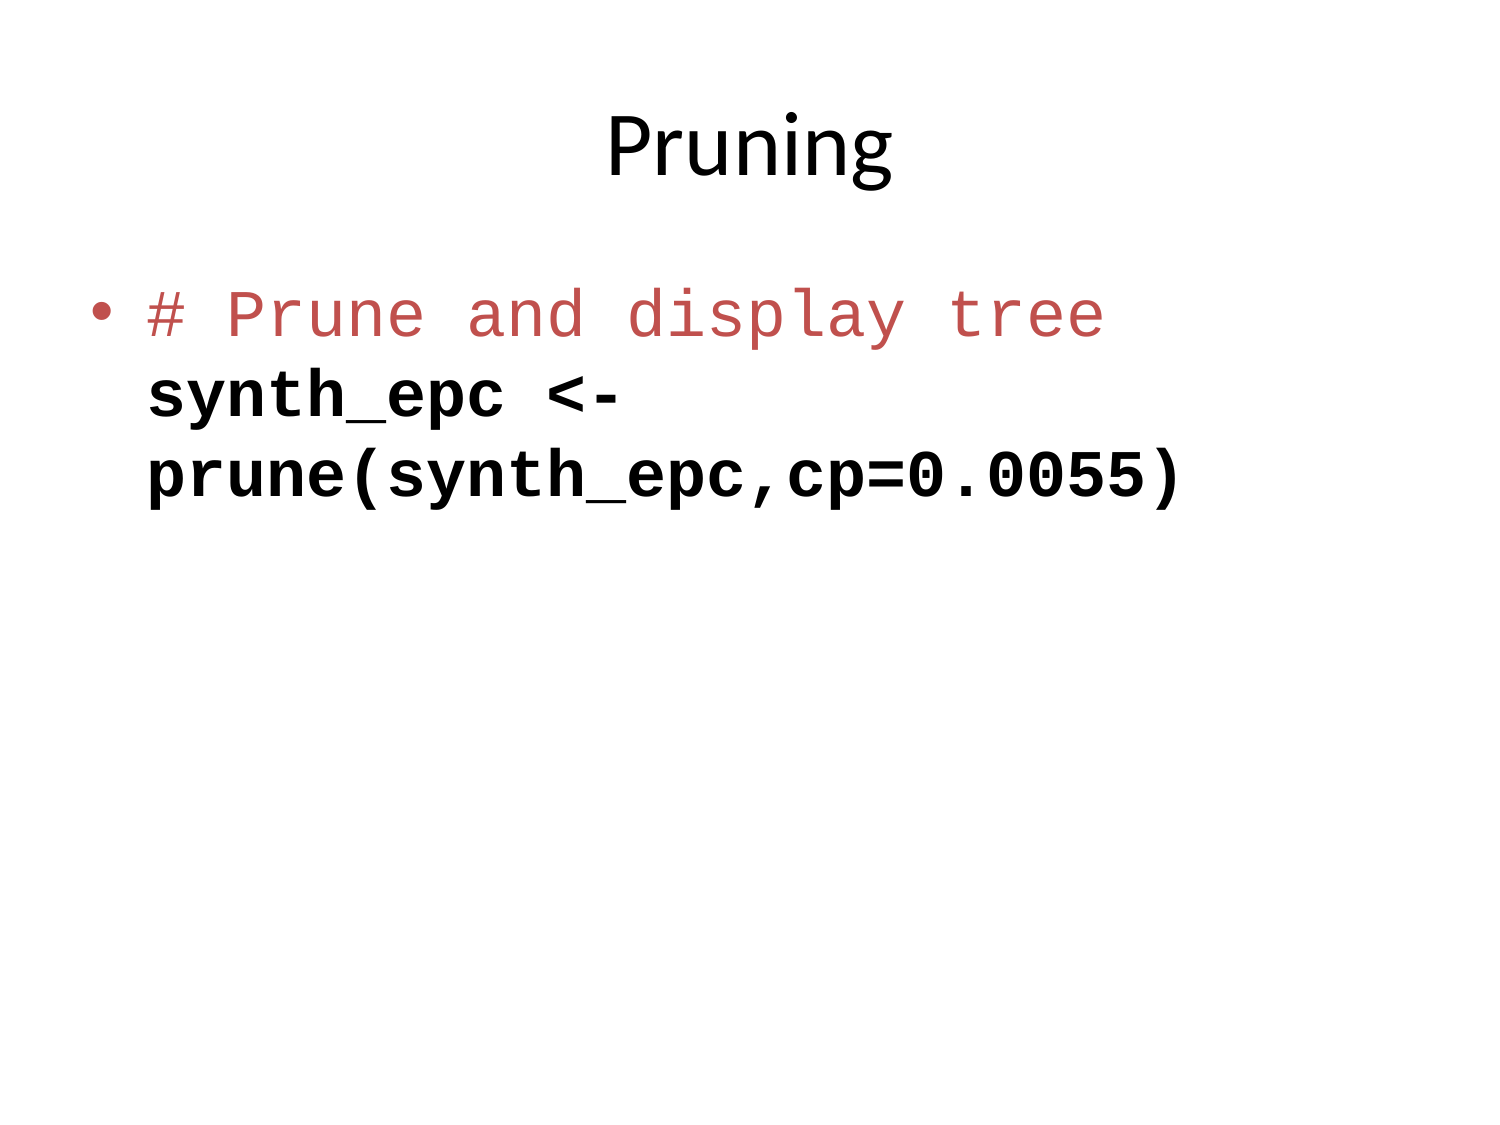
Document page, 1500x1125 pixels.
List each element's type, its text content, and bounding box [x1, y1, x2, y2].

list # Prune and display tree synth_epc <-prune(synth_epc,cp=0.0055) [75, 262, 1425, 1005]
title Pruning [75, 45, 1425, 233]
